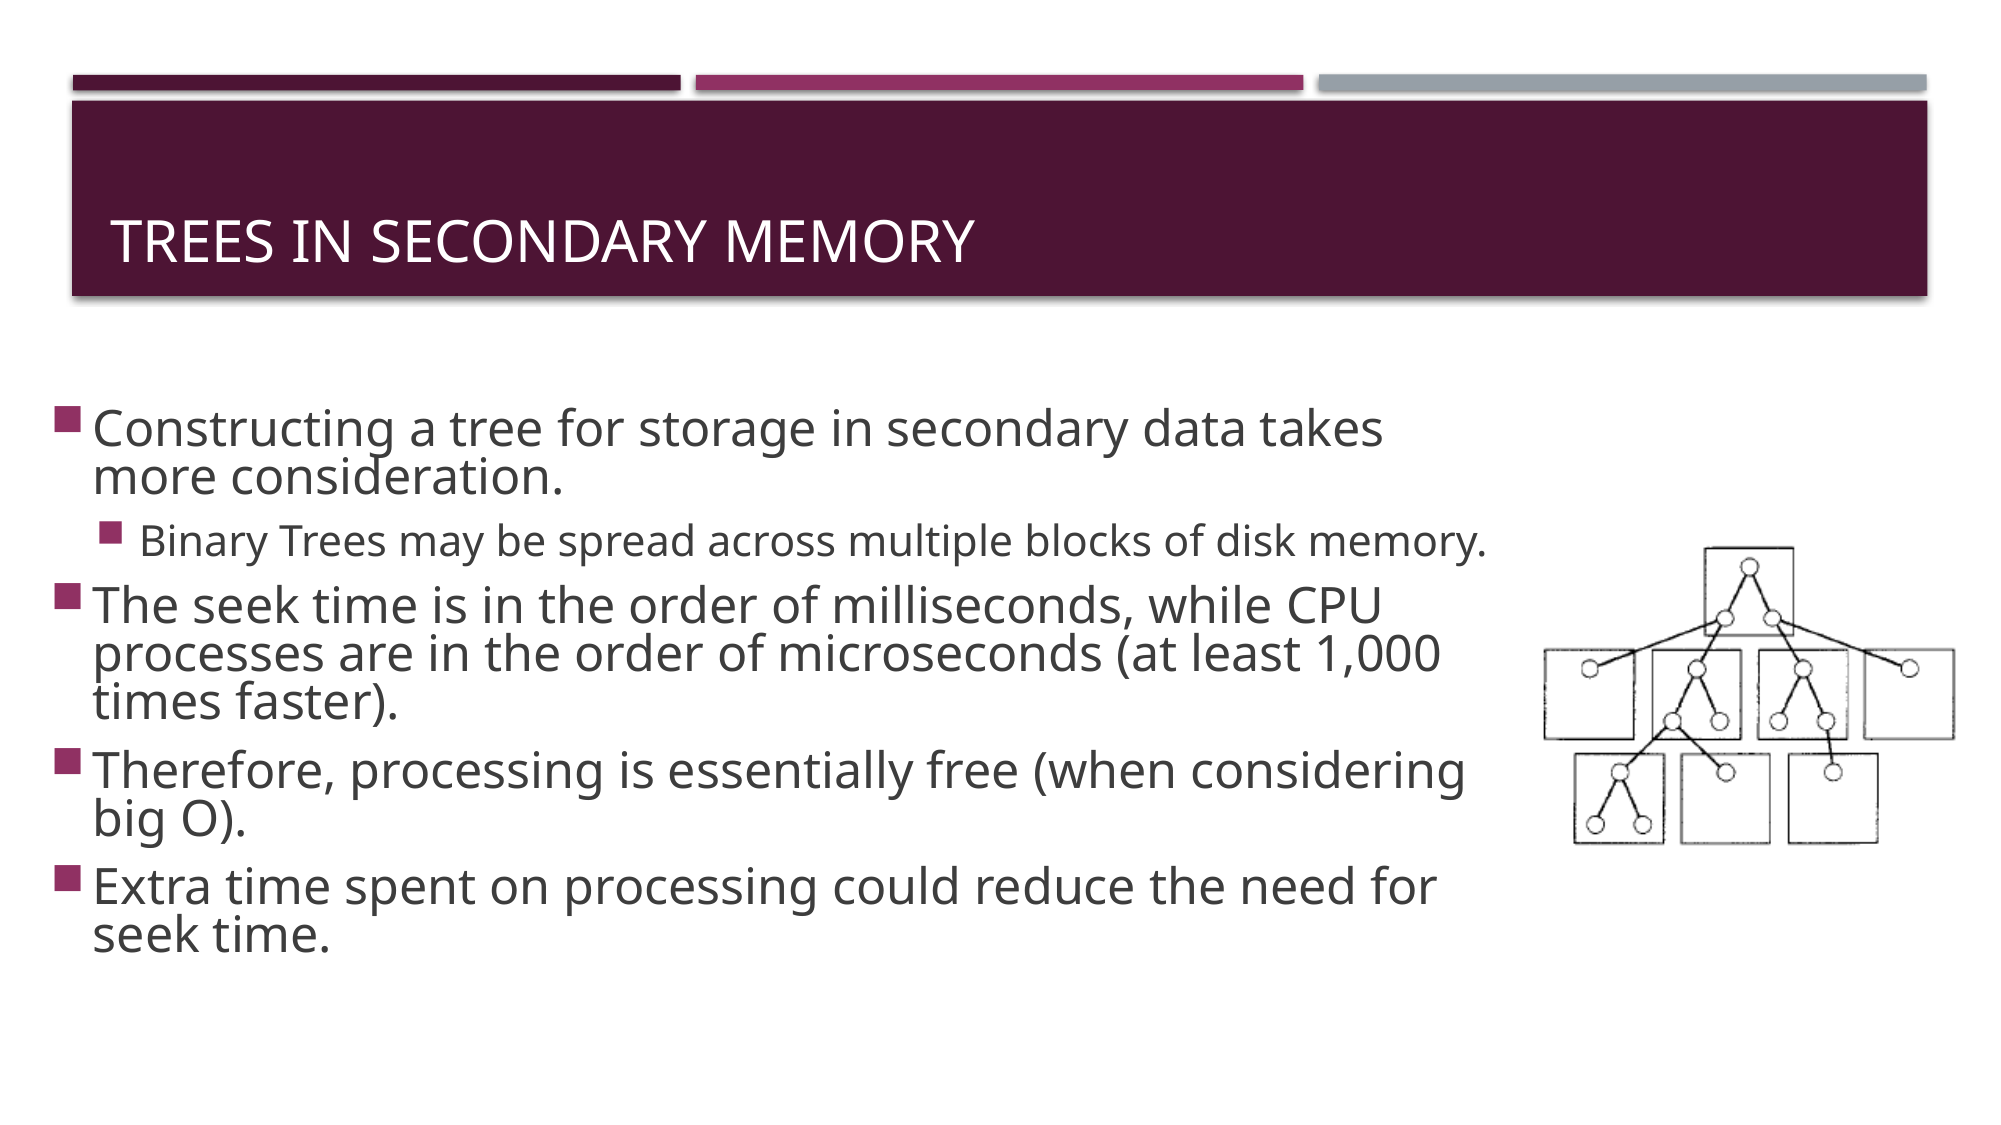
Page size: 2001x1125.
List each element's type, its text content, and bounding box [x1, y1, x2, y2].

title Trees in Secondary Memory [95, 115, 1905, 282]
list Constructing a tree for storage in secondary data takes more consideration. Binary Trees may be spread across multiple blocks of disk memory. The seek time is in the order of milliseconds, while CPU processes are in the order of microseconds (at least 1,000 times faster). Therefore, processing is essentially free (when considering big O). Extra time spent on processing could reduce the need for seek time. [34, 383, 1520, 987]
picture [1518, 525, 1976, 870]
